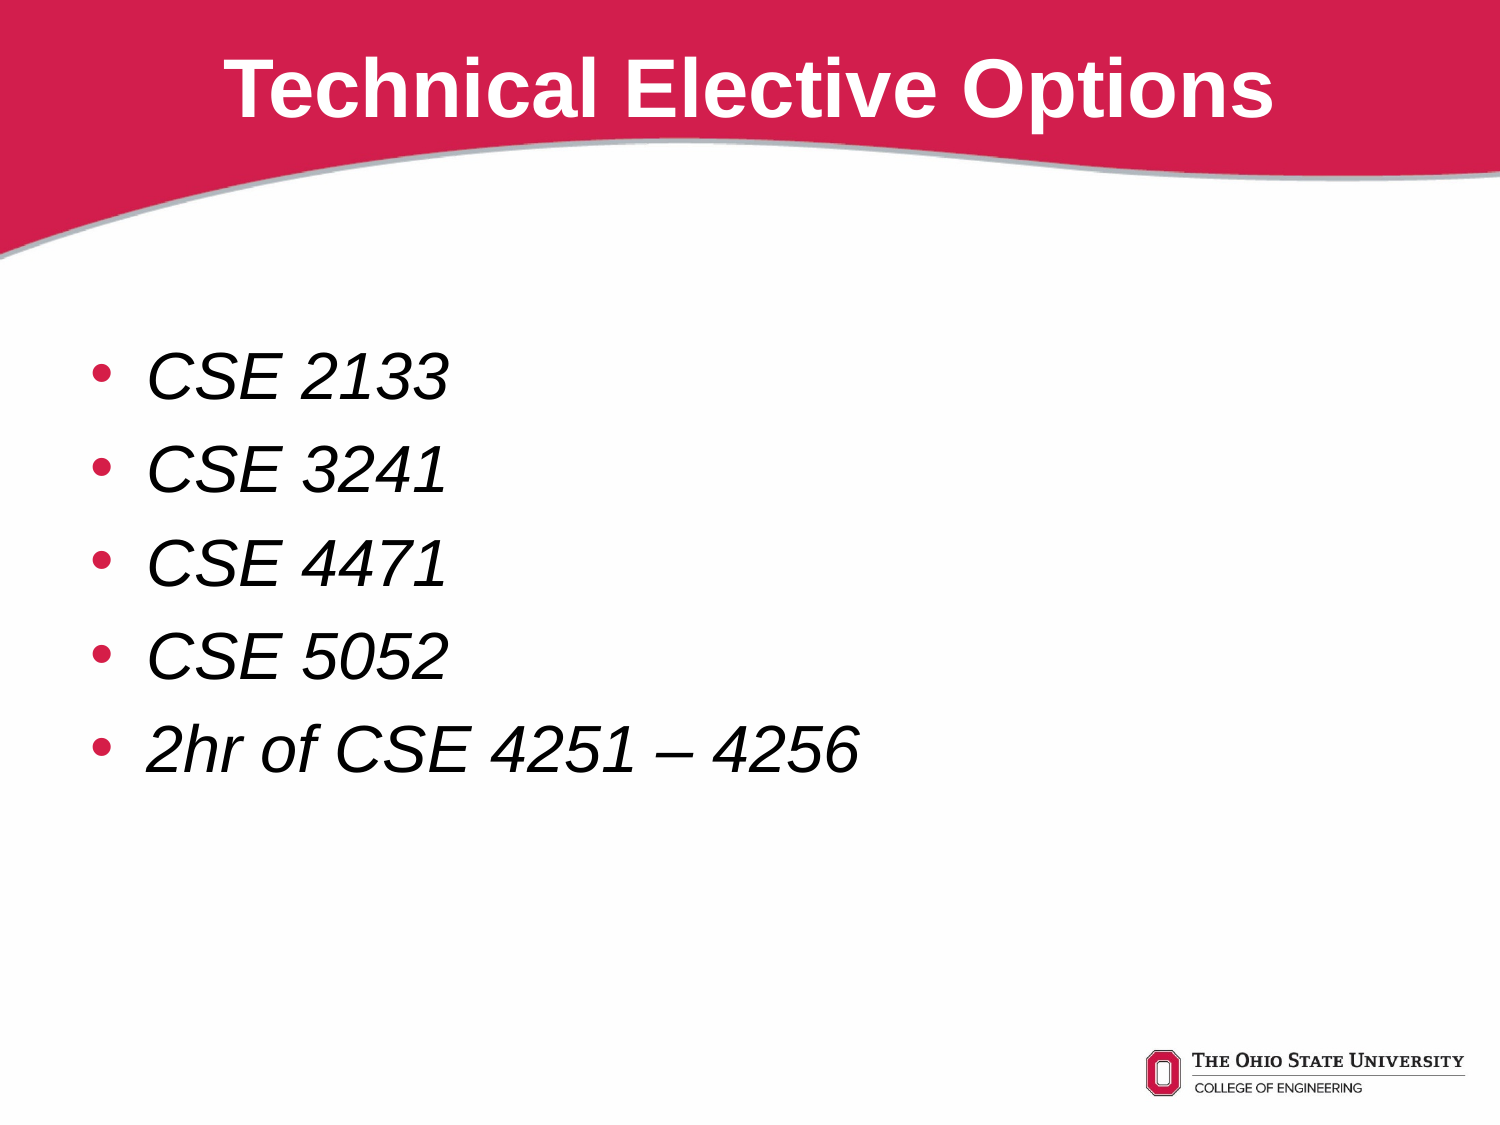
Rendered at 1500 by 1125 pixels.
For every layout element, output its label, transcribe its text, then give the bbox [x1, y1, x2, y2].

list CSE 2133 CSE 3241 CSE 4471 CSE 5052 2hr of CSE 4251 – 4256 [75, 324, 1425, 1068]
picture [0, 0, 1500, 1125]
title Technical Elective Options [75, 12, 1425, 155]
